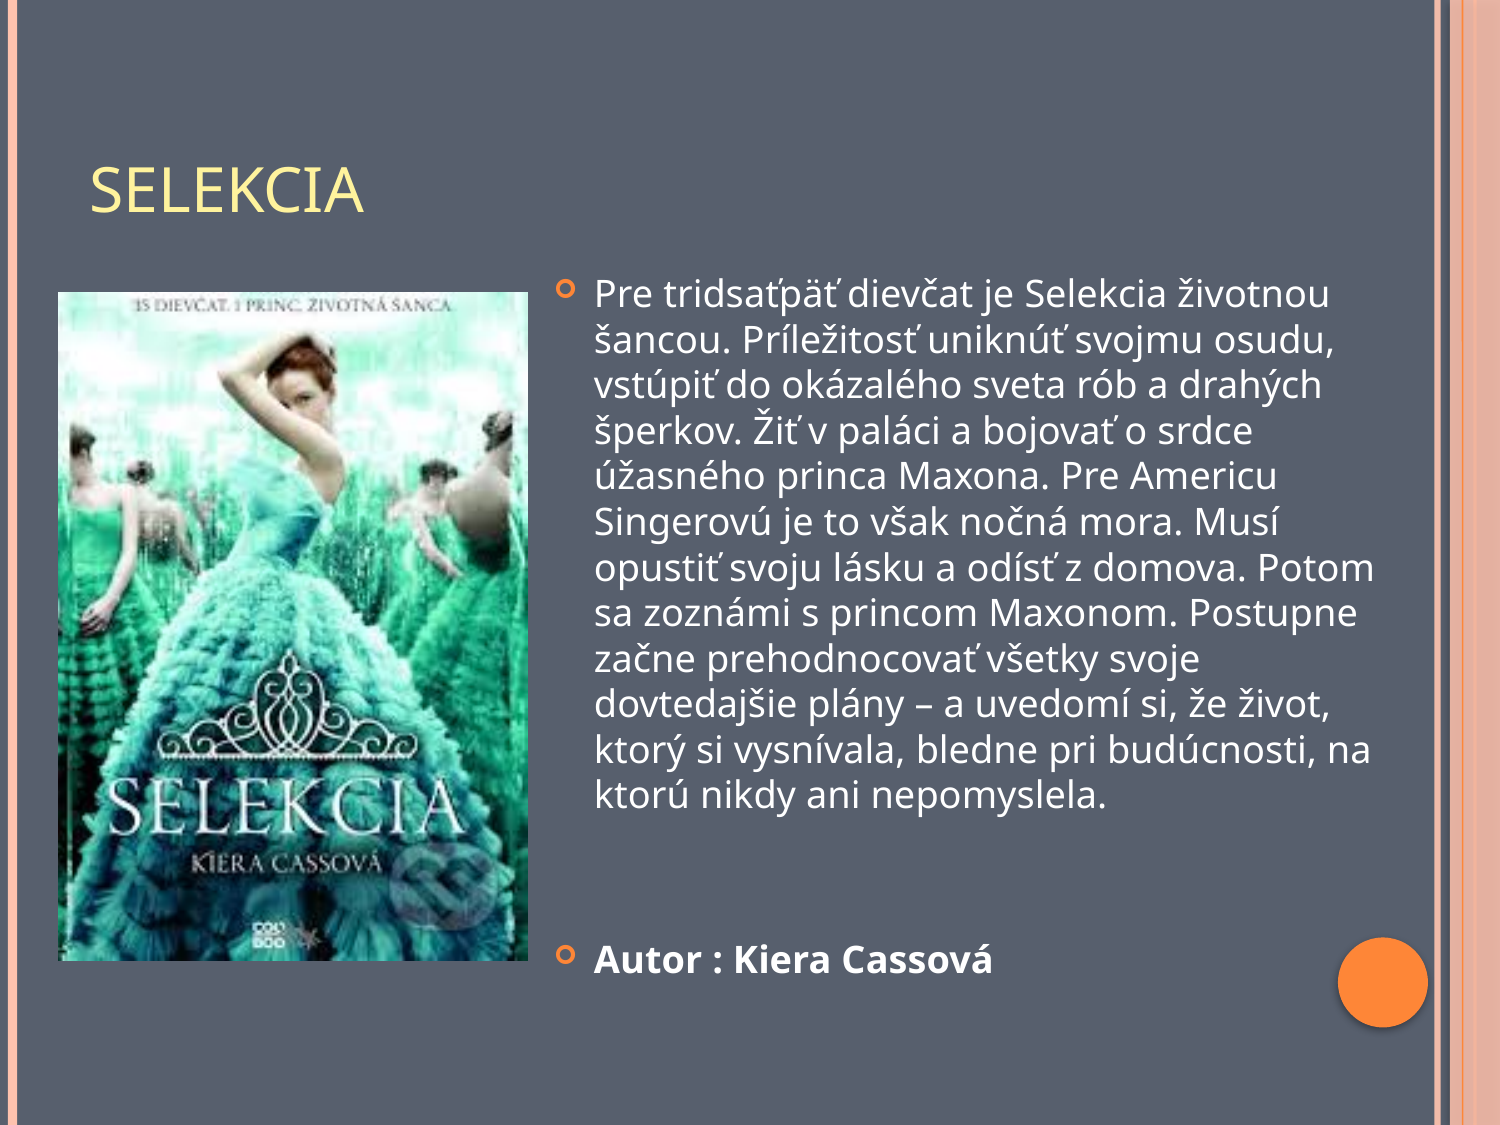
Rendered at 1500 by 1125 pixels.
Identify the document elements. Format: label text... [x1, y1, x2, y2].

title Selekcia [75, 45, 1300, 233]
picture [58, 292, 528, 962]
list Pre tridsaťpäť dievčat je Selekcia životnou šancou. Príležitosť uniknúť svojmu osudu, vstúpiť do okázalého sveta rób a drahých šperkov. Žiť v paláci a bojovať o srdce úžasného princa Maxona. Pre Americu Singerovú je to však nočná mora. Musí opustiť svoju lásku a odísť z domova. Potom sa zoznámi s princom Maxonom. Postupne začne prehodnocovať všetky svoje dovtedajšie plány – a uvedomí si, že život, ktorý si vysnívala, bledne pri budúcnosti, na ktorú nikdy ani nepomyslela. Autor : Kiera Cassová [539, 262, 1425, 1005]
